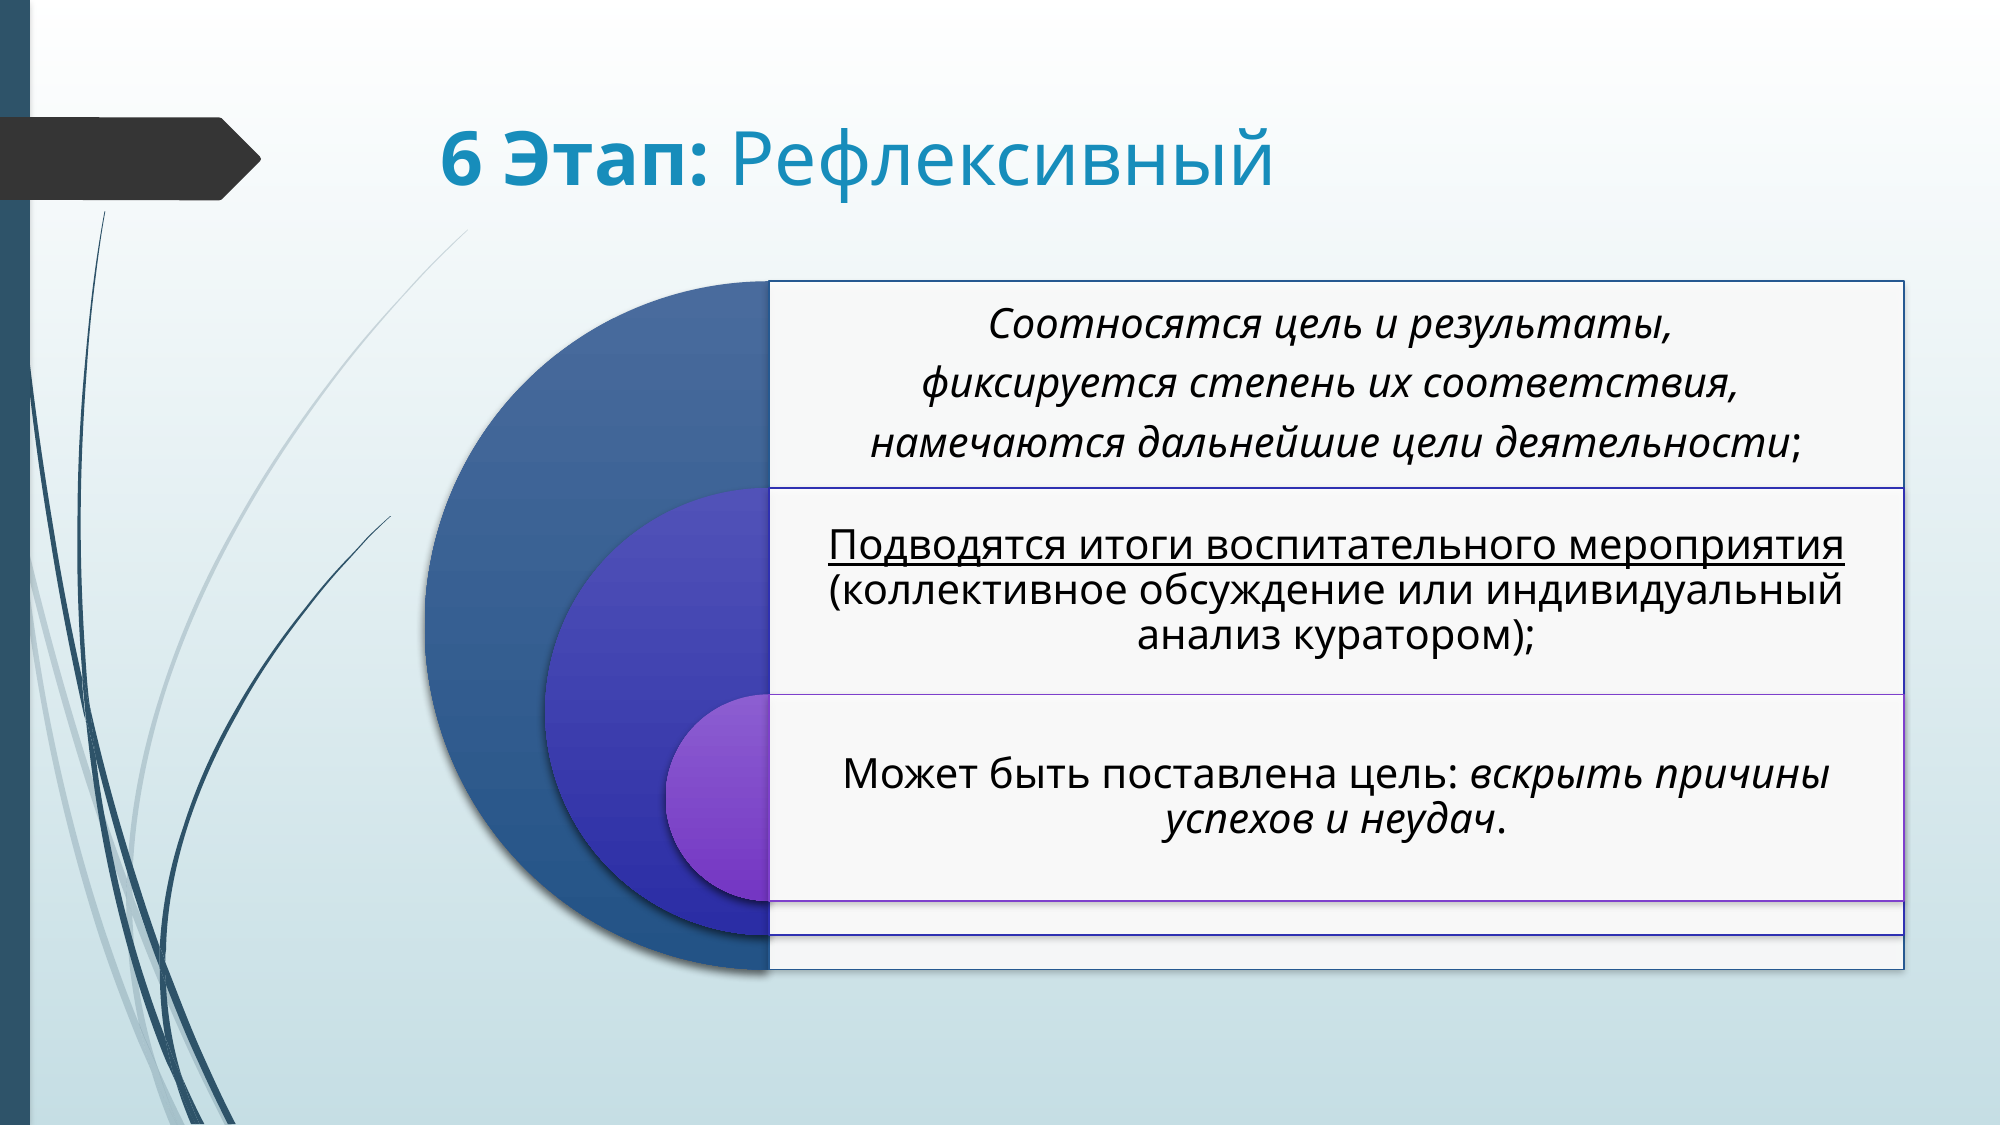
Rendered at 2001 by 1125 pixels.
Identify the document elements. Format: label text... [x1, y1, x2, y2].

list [424, 280, 1905, 970]
title 6 Этап: Рефлексивный [425, 102, 1888, 280]
